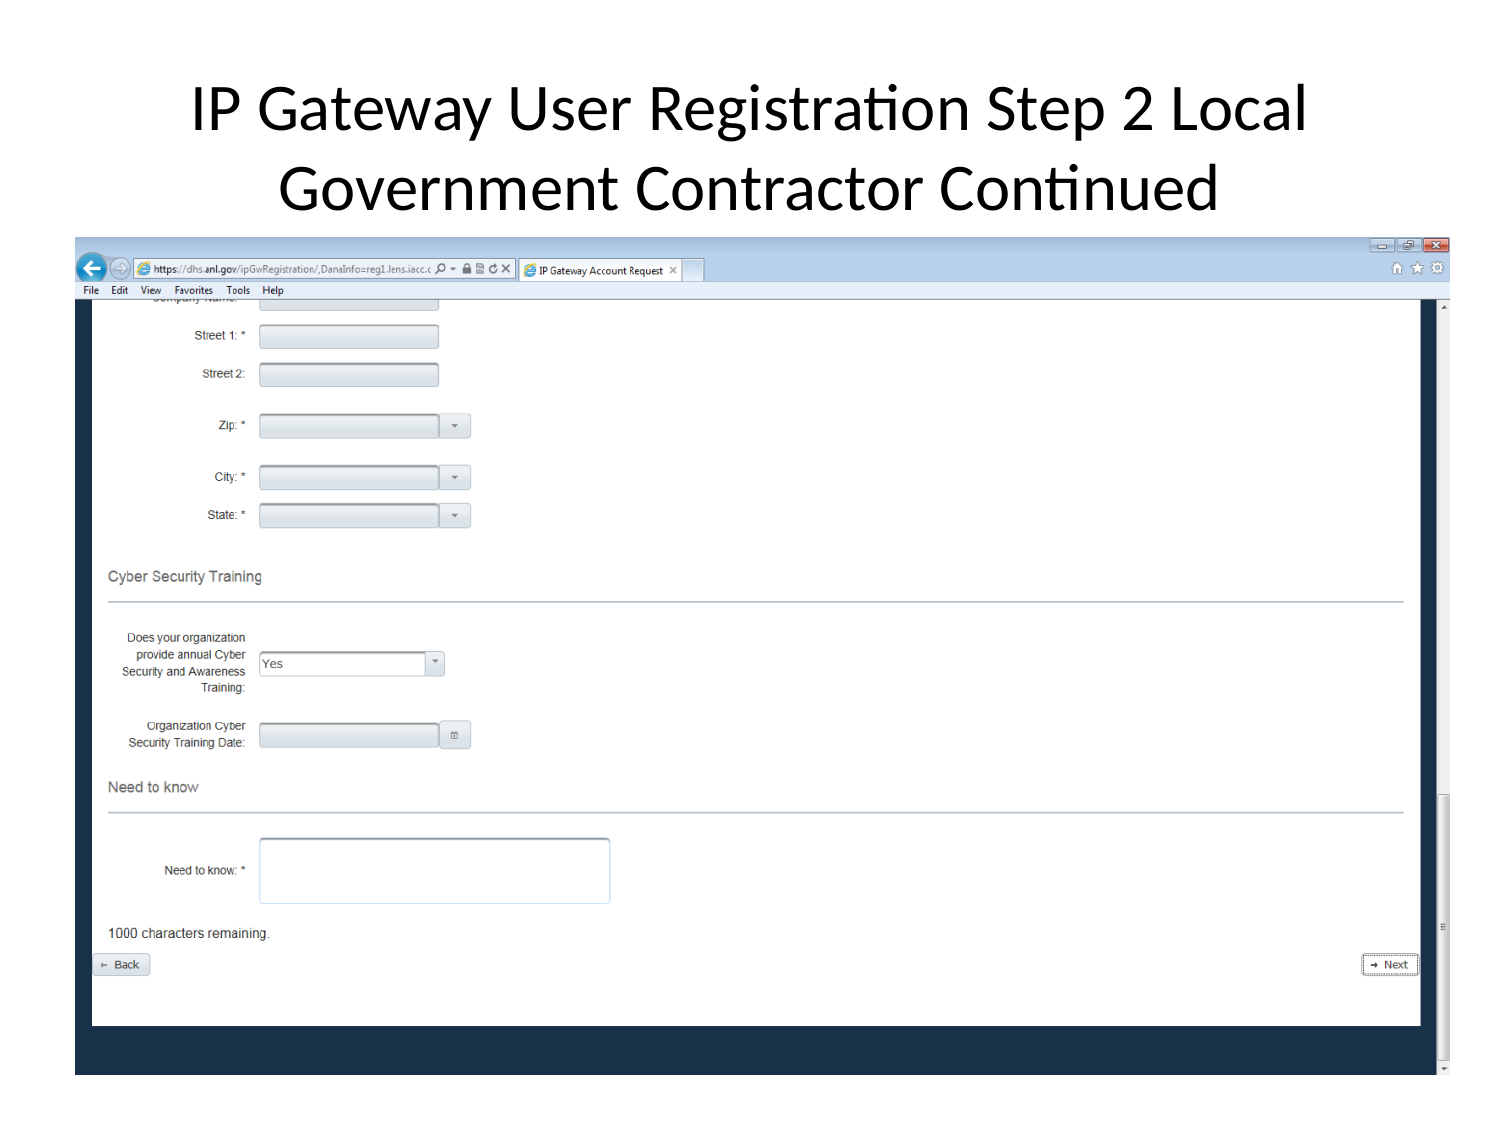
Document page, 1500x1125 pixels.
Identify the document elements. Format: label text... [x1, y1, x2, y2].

title IP Gateway User Registration Step 2 Local Government Contractor Continued [75, 50, 1425, 235]
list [74, 237, 1451, 1076]
